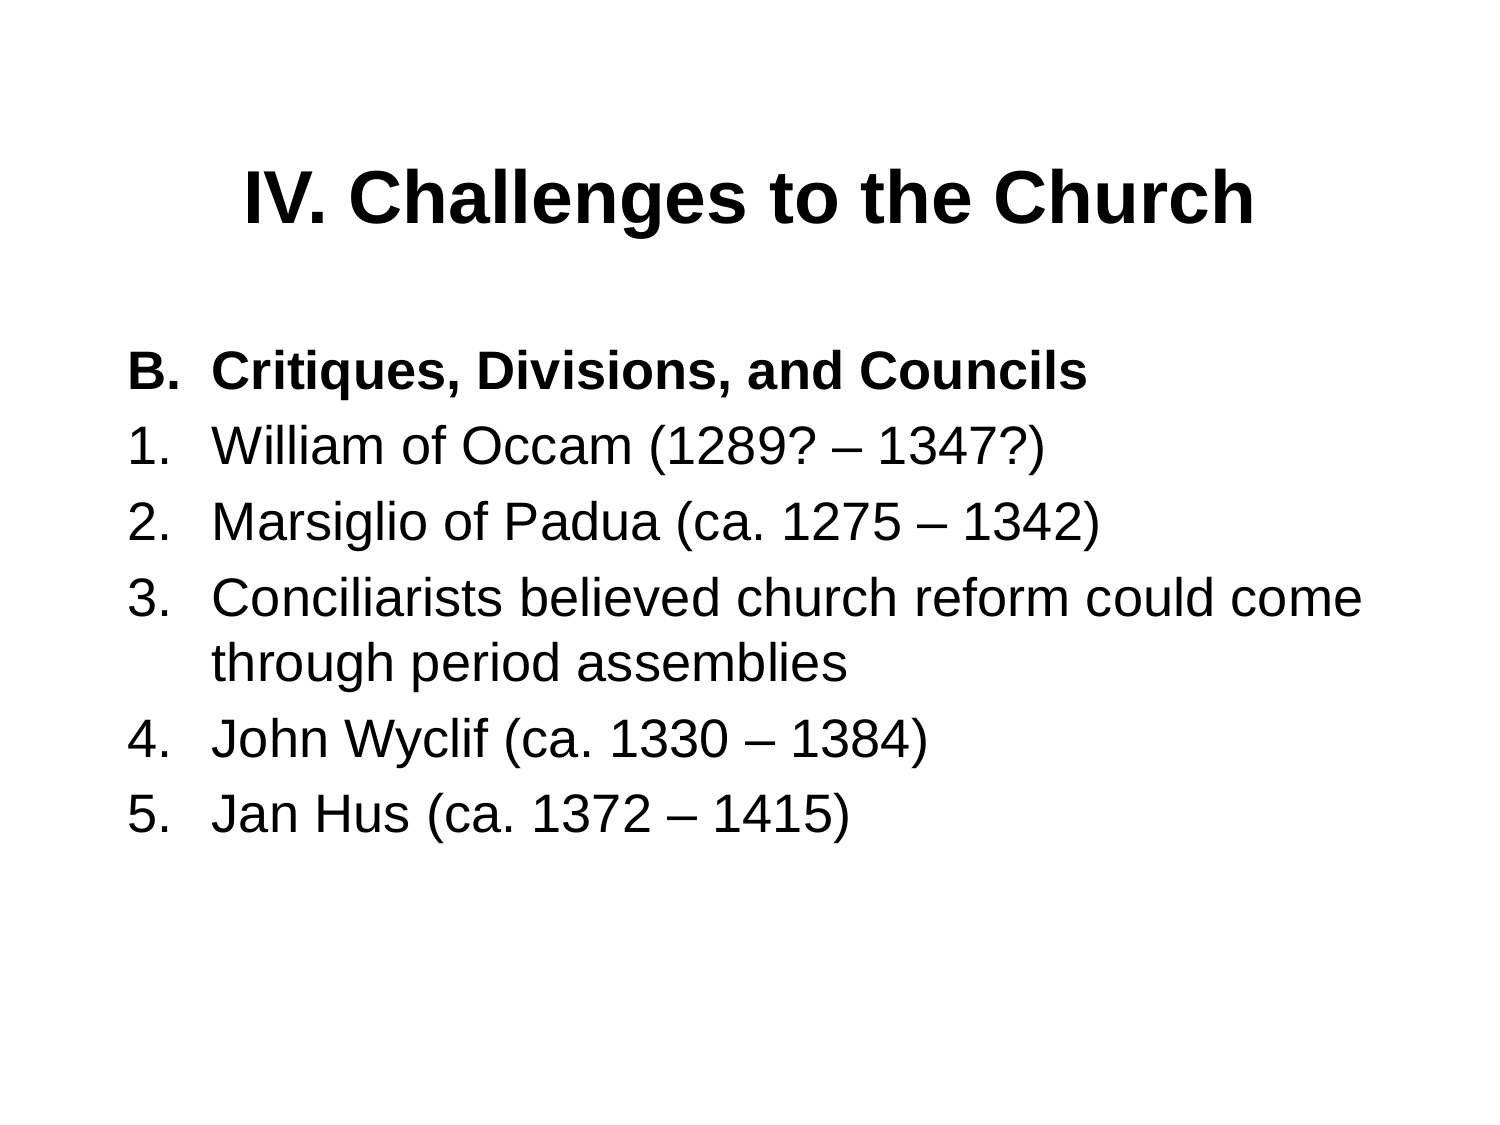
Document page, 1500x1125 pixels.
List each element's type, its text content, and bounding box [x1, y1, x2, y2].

list Critiques, Divisions, and Councils William of Occam (1289? – 1347?) Marsiglio of Padua (ca. 1275 – 1342) Conciliarists believed church reform could come through period assemblies John Wyclif (ca. 1330 – 1384) Jan Hus (ca. 1372 – 1415) [112, 327, 1500, 1003]
title IV. Challenges to the Church [112, 99, 1388, 288]
